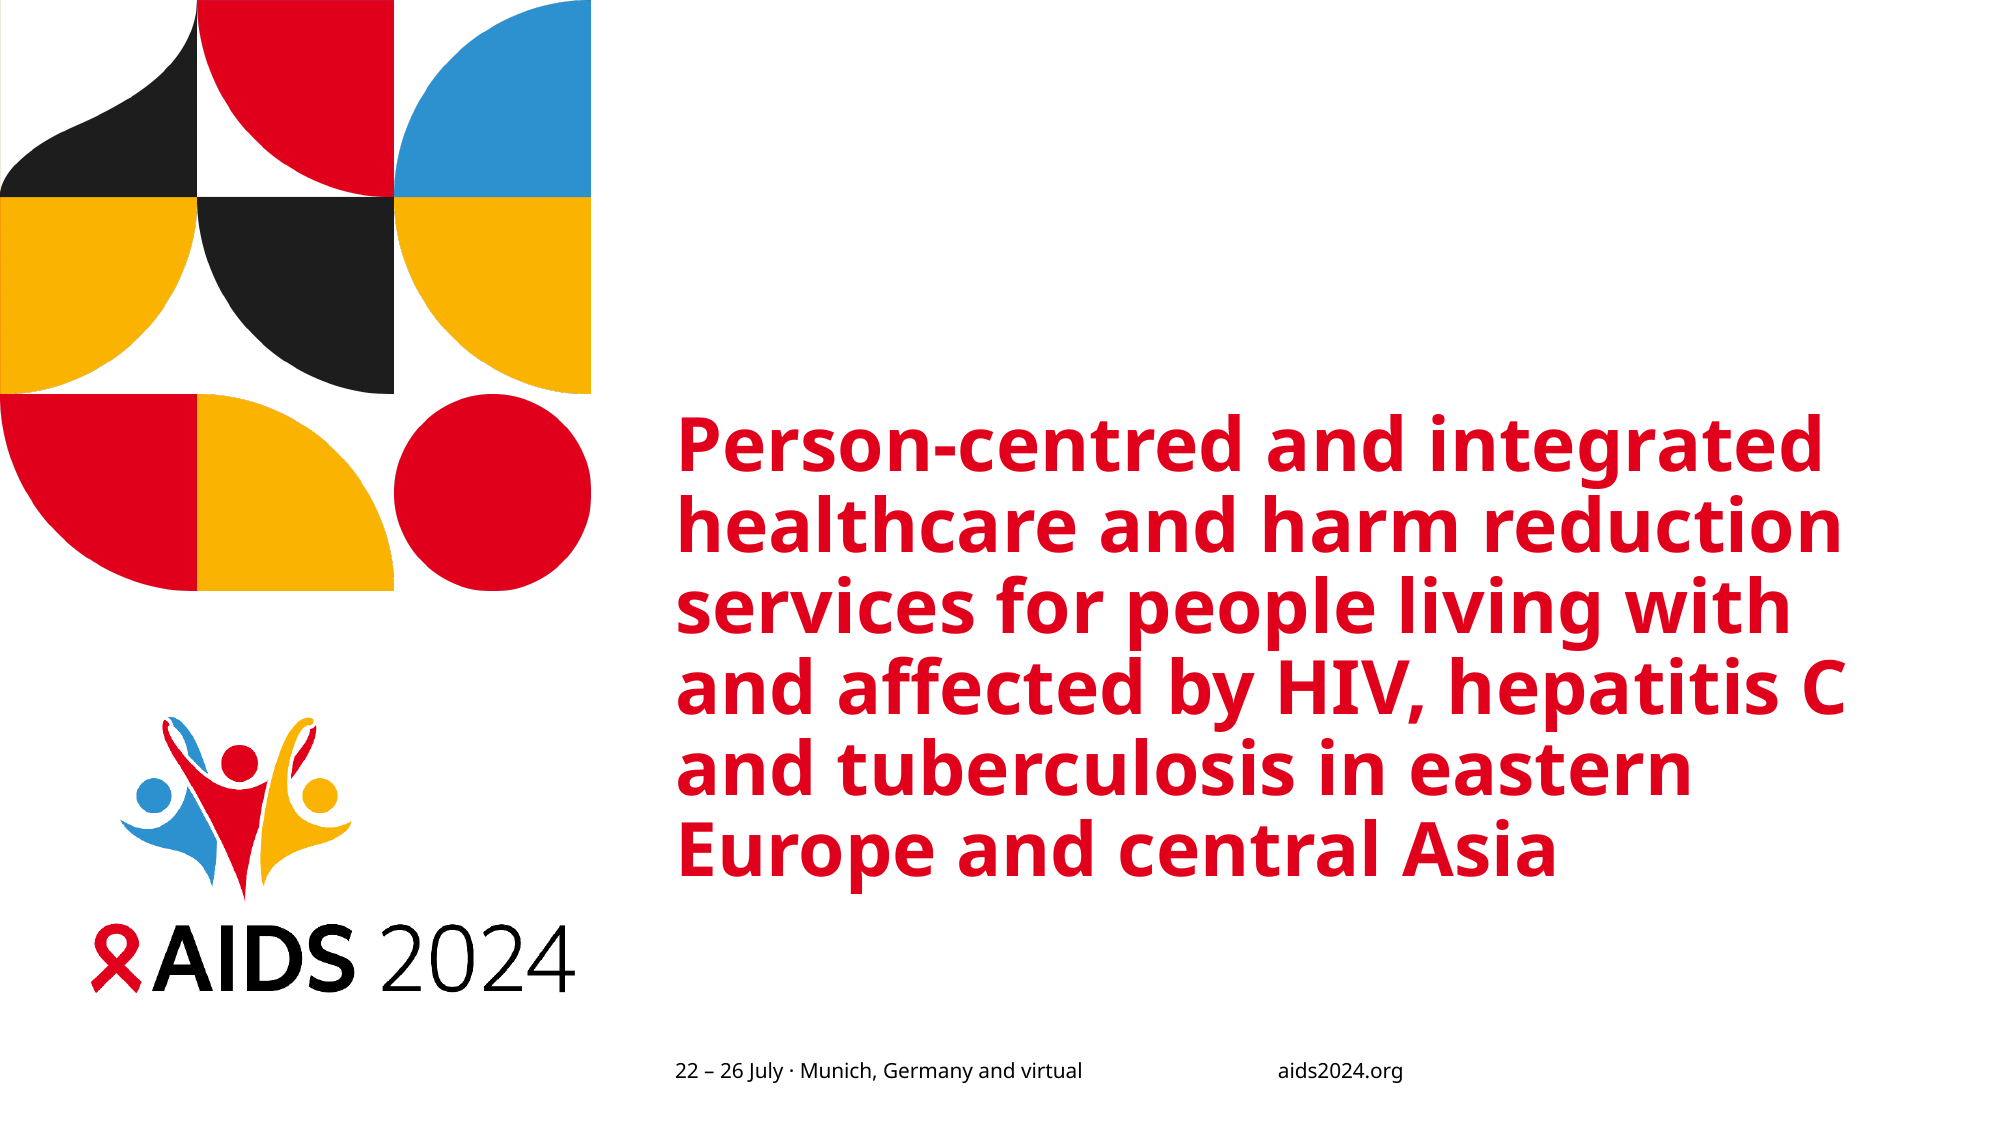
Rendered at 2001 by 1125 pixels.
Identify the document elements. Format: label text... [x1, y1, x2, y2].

picture [40, 666, 624, 1042]
title Person-centred and integrated healthcare and harm reduction services for people living with and affected by HIV, hepatitis C and tuberculosis in eastern Europe and central Asia [675, 297, 1883, 1002]
picture [0, 0, 591, 591]
